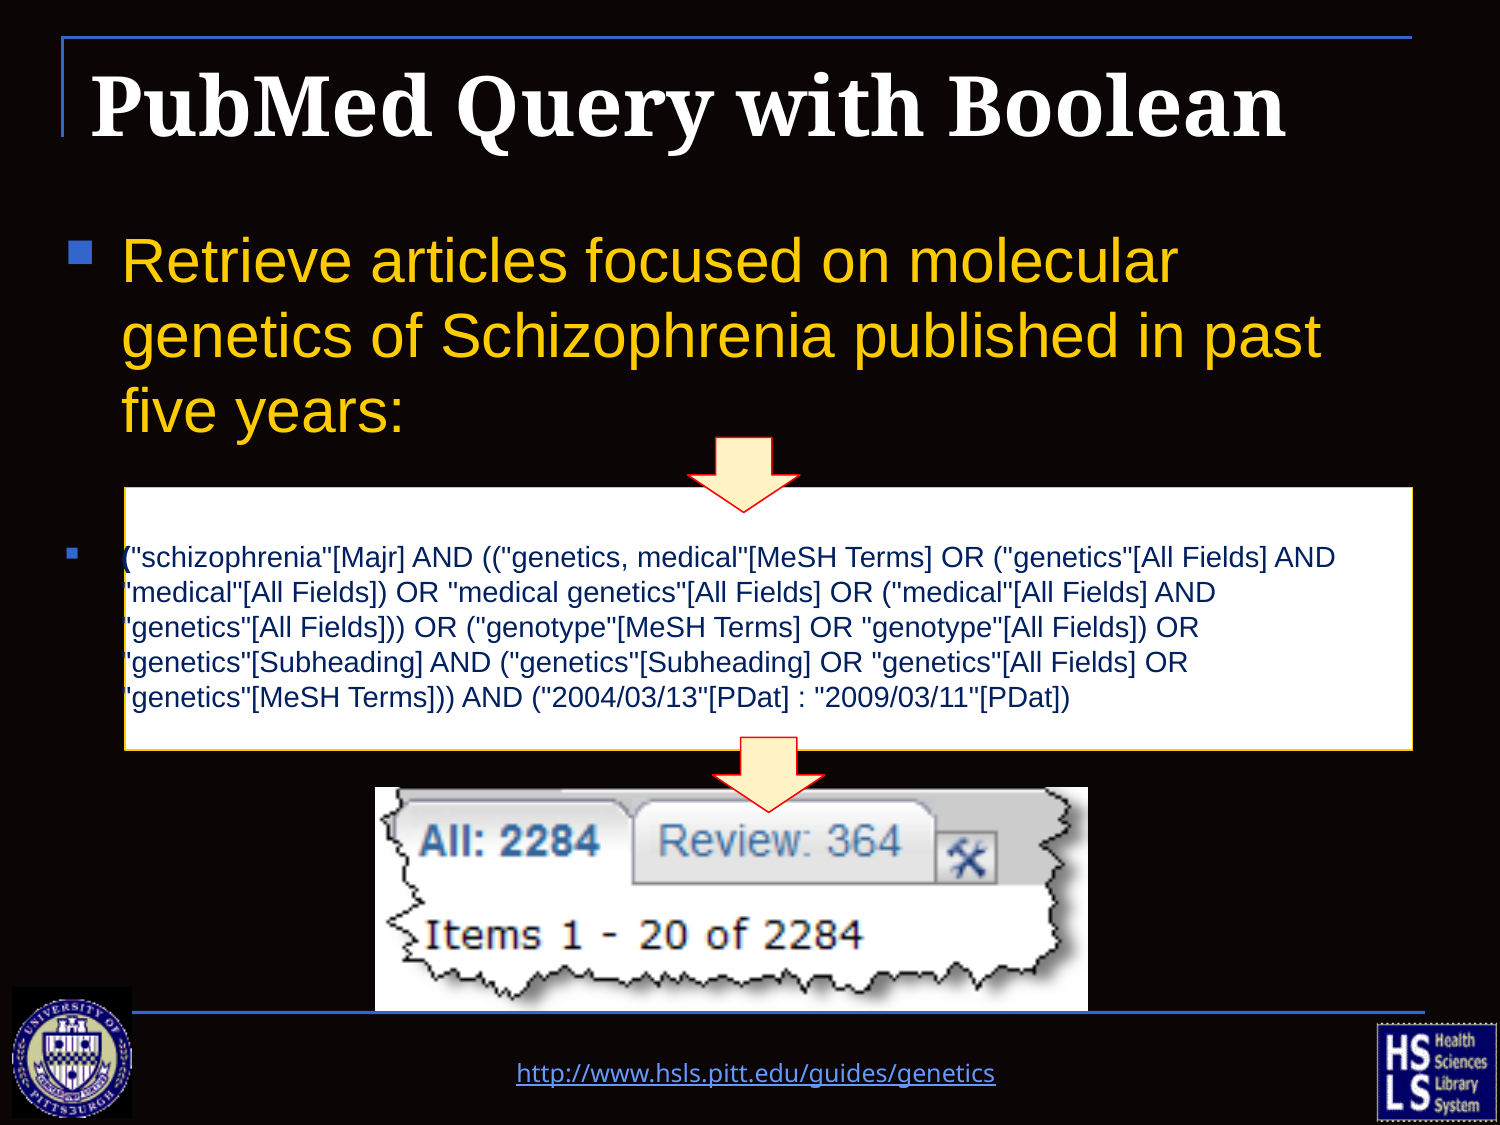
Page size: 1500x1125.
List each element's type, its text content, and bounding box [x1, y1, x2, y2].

text_box [1401, 487, 1413, 750]
title PubMed Query with Boolean [74, 45, 1426, 233]
text_box [687, 437, 801, 513]
text_box [712, 737, 826, 785]
picture [12, 987, 132, 1118]
picture [1374, 1020, 1500, 1125]
text_box http://www.hsls.pitt.edu/guides/genetics [162, 1049, 1350, 1099]
picture [374, 787, 1088, 1011]
list Retrieve articles focused on molecular genetics of Schizophrenia published in past five years: ("schizophrenia"[Majr] AND (("genetics, medical"[MeSH Terms] OR ("genetics"[All Fields] AND "medical"[All Fields]) OR "medical genetics"[All Fields] OR ("medical"[All Fields] AND "genetics"[All Fields])) OR ("genotype"[MeSH Terms] OR "genotype"[All Fields]) OR "genetics"[Subheading] AND ("genetics"[Subheading] OR "genetics"[All Fields] OR "genetics"[MeSH Terms])) AND ("2004/03/13"[PDat] : "2009/03/11"[PDat]) [49, 212, 1401, 956]
